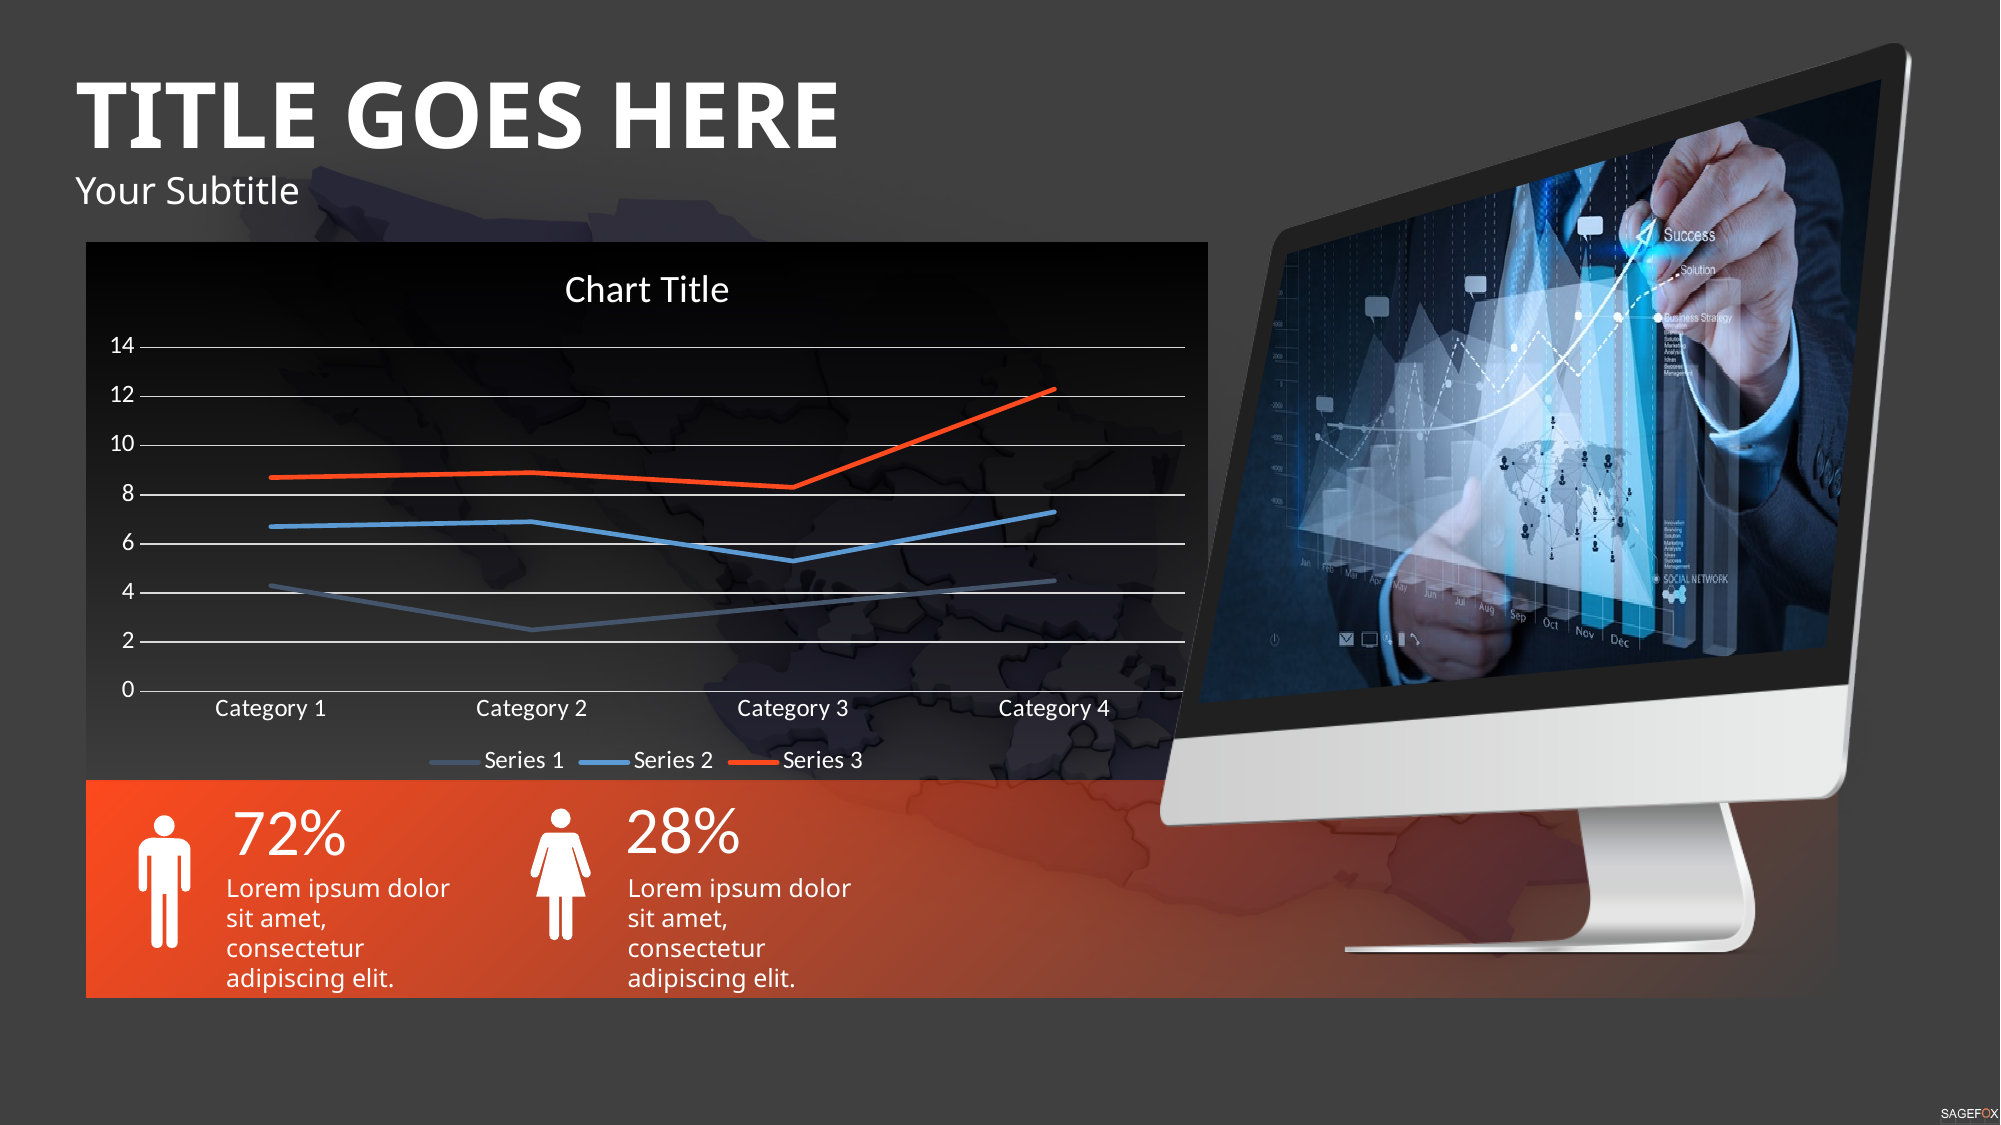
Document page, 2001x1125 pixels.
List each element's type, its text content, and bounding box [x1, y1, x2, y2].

text_box 72% [211, 782, 369, 865]
chart [86, 242, 1160, 782]
text_box 28% [605, 782, 762, 875]
text_box Lorem ipsum dolor sit amet, consectetur adipiscing elit. [612, 865, 869, 1000]
picture [0, 0, 2001, 1125]
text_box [138, 815, 191, 948]
text_box [86, 782, 211, 998]
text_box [529, 808, 592, 941]
text_box [369, 782, 612, 998]
text_box Lorem ipsum dolor sit amet, consectetur adipiscing elit. [211, 865, 468, 1000]
text_box [762, 782, 1160, 998]
text_box TITLE GOES HERE Your Subtitle [60, 49, 1036, 220]
